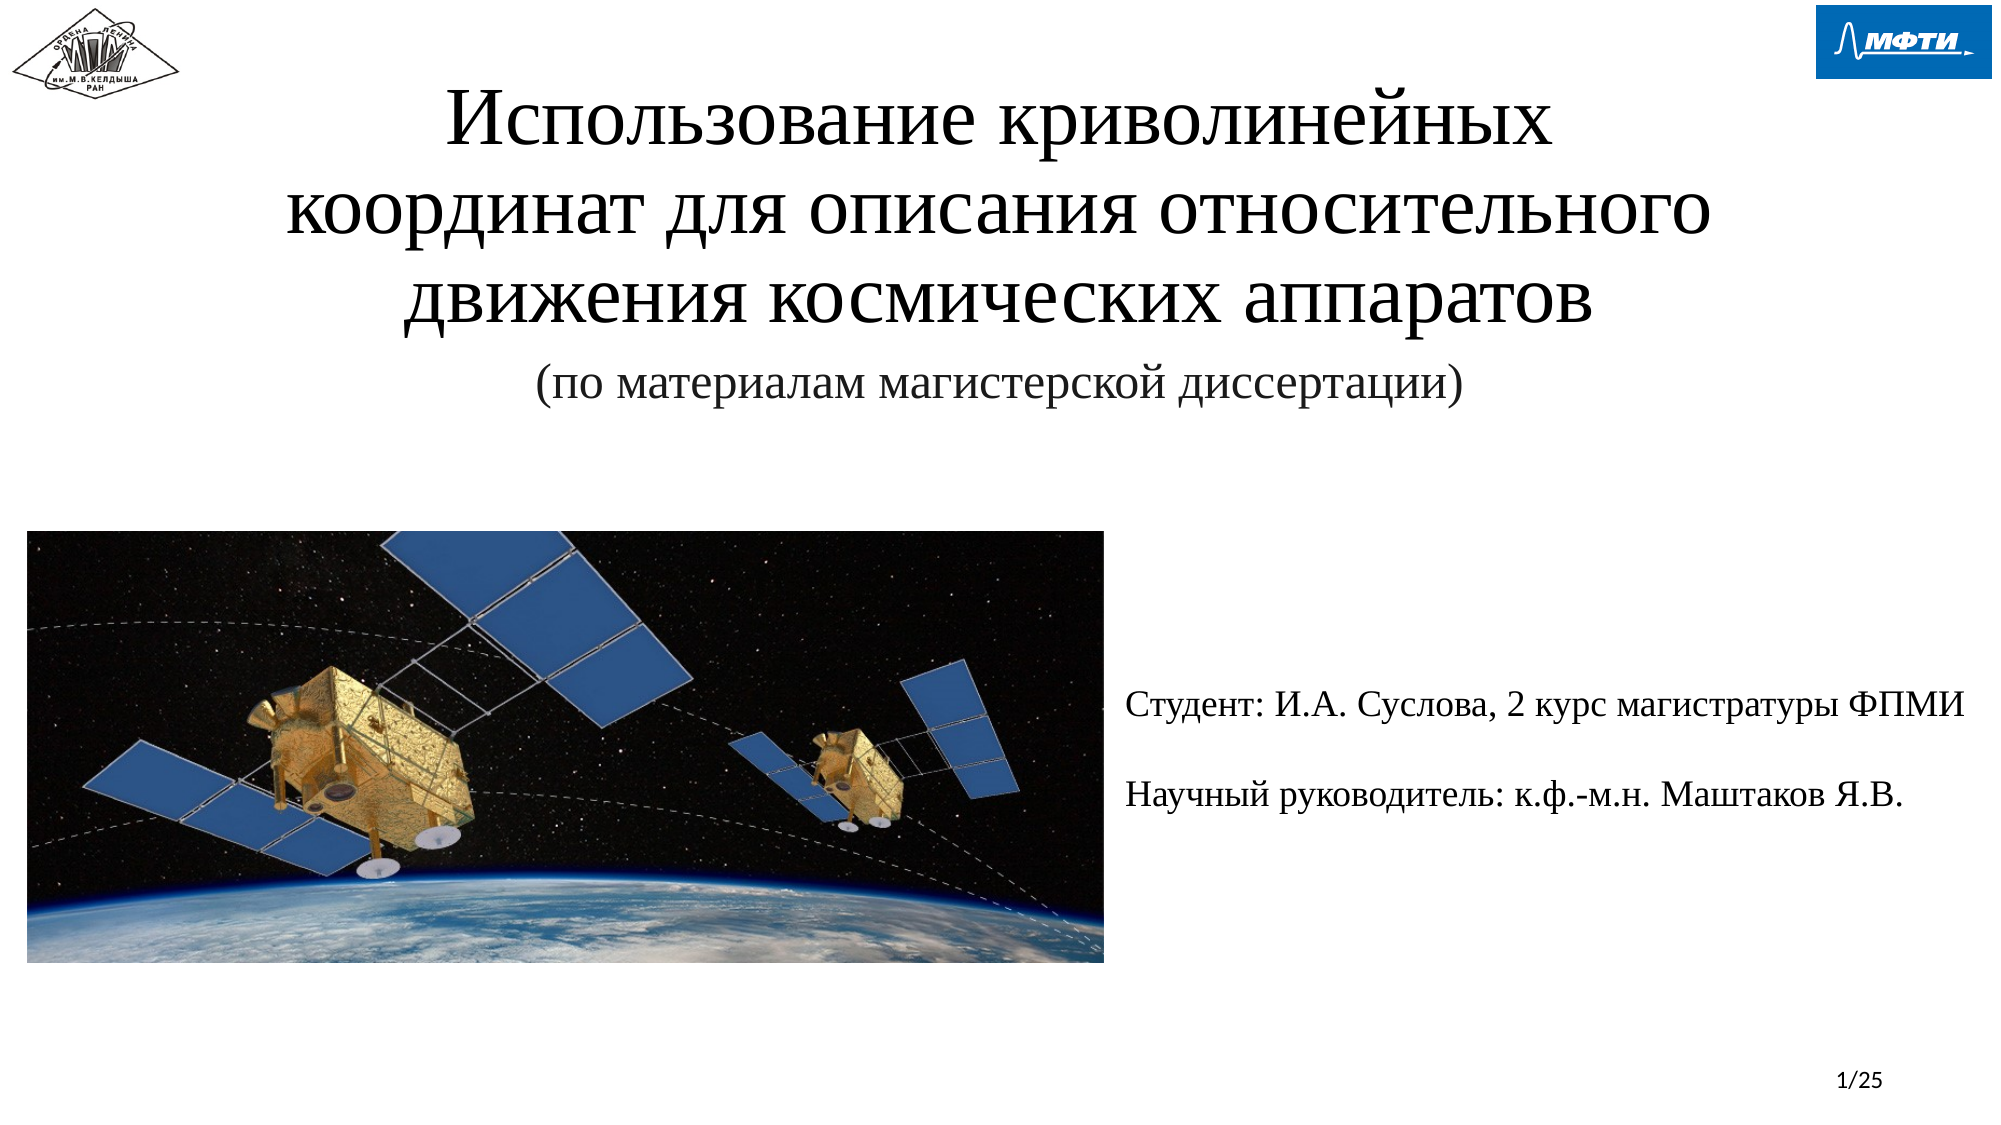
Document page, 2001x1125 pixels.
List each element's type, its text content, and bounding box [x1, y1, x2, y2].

picture [1816, 5, 1992, 79]
text_box Студент: И.А. Суслова, 2 курс магистратуры ФПМИ Научный руководитель: к.ф.-м.н. Маштаков Я.В. [1110, 671, 2000, 822]
picture [8, 5, 182, 101]
title Использование криволинейных координат для описания относительного движения космических аппаратов [249, 64, 1750, 348]
slide_number 1/25 [1448, 1048, 1899, 1109]
picture [27, 531, 1104, 963]
subtitle (по материалам магистерской диссертации) [249, 348, 1750, 620]
